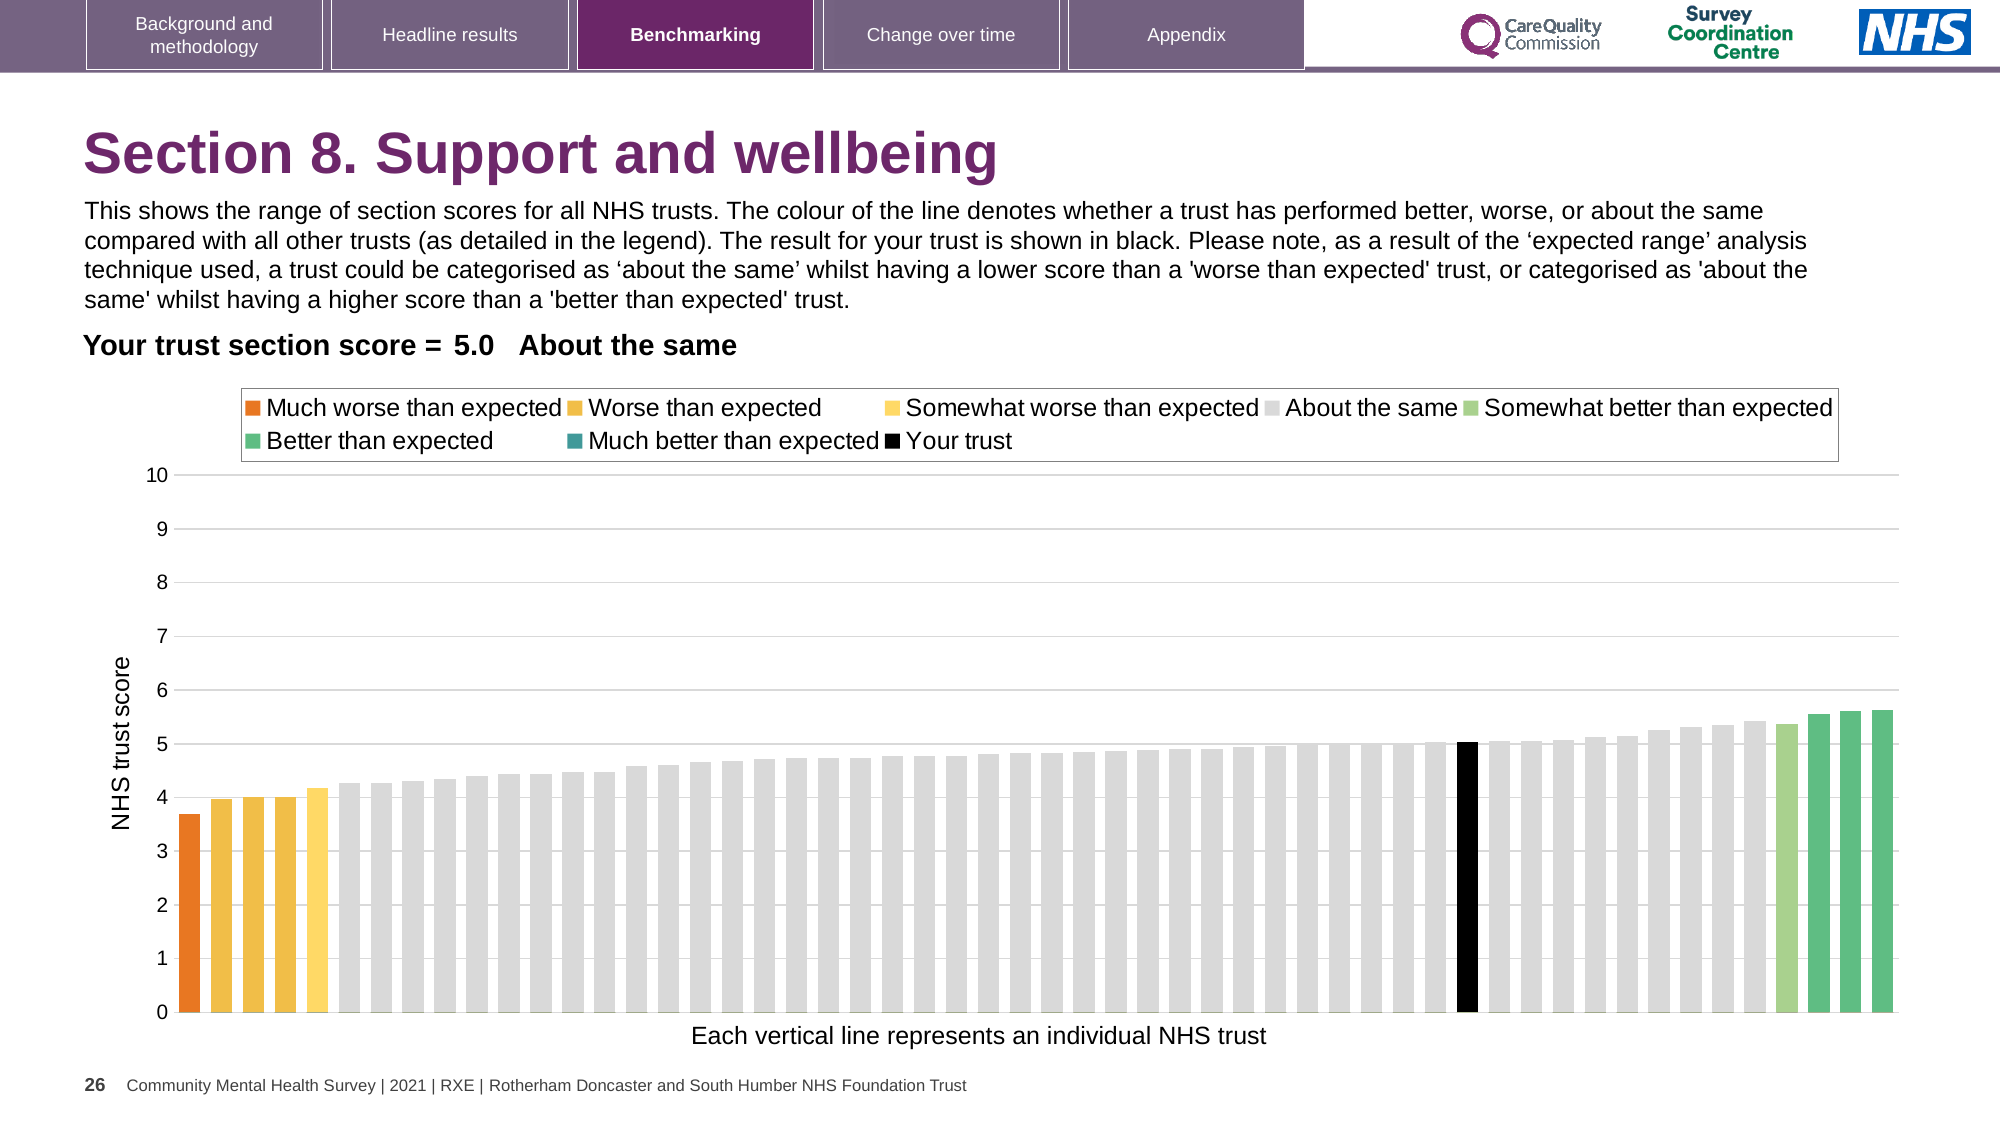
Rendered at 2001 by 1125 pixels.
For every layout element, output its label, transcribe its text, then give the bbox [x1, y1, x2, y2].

text_box Each vertical line represents an individual NHS trust [676, 1036, 1283, 1058]
table_header Your trust section score = [53, 323, 448, 370]
text_box This shows the range of section scores for all NHS trusts. The colour of the line denotes whether a trust has performed better, worse, or about the same compared with all other trusts (as detailed in the legend). The result for your trust is shown in black. Please note, as a result of the ‘expected range’ analysis technique used, a trust could be categorised as ‘about the same’ whilst having a lower score than a 'worse than expected' trust, or categorised as 'about the same' whilst having a higher score than a 'better than expected' trust. [69, 186, 1890, 322]
text_box 26 [84, 1065, 122, 1125]
table_header 5.0 [448, 323, 518, 369]
picture [1666, 3, 1794, 61]
picture [1859, 9, 1971, 55]
picture [1460, 13, 1602, 59]
table_header About the same [518, 323, 1807, 369]
title Section 8. Support and wellbeing [68, 100, 1942, 209]
chart [99, 369, 1923, 1036]
